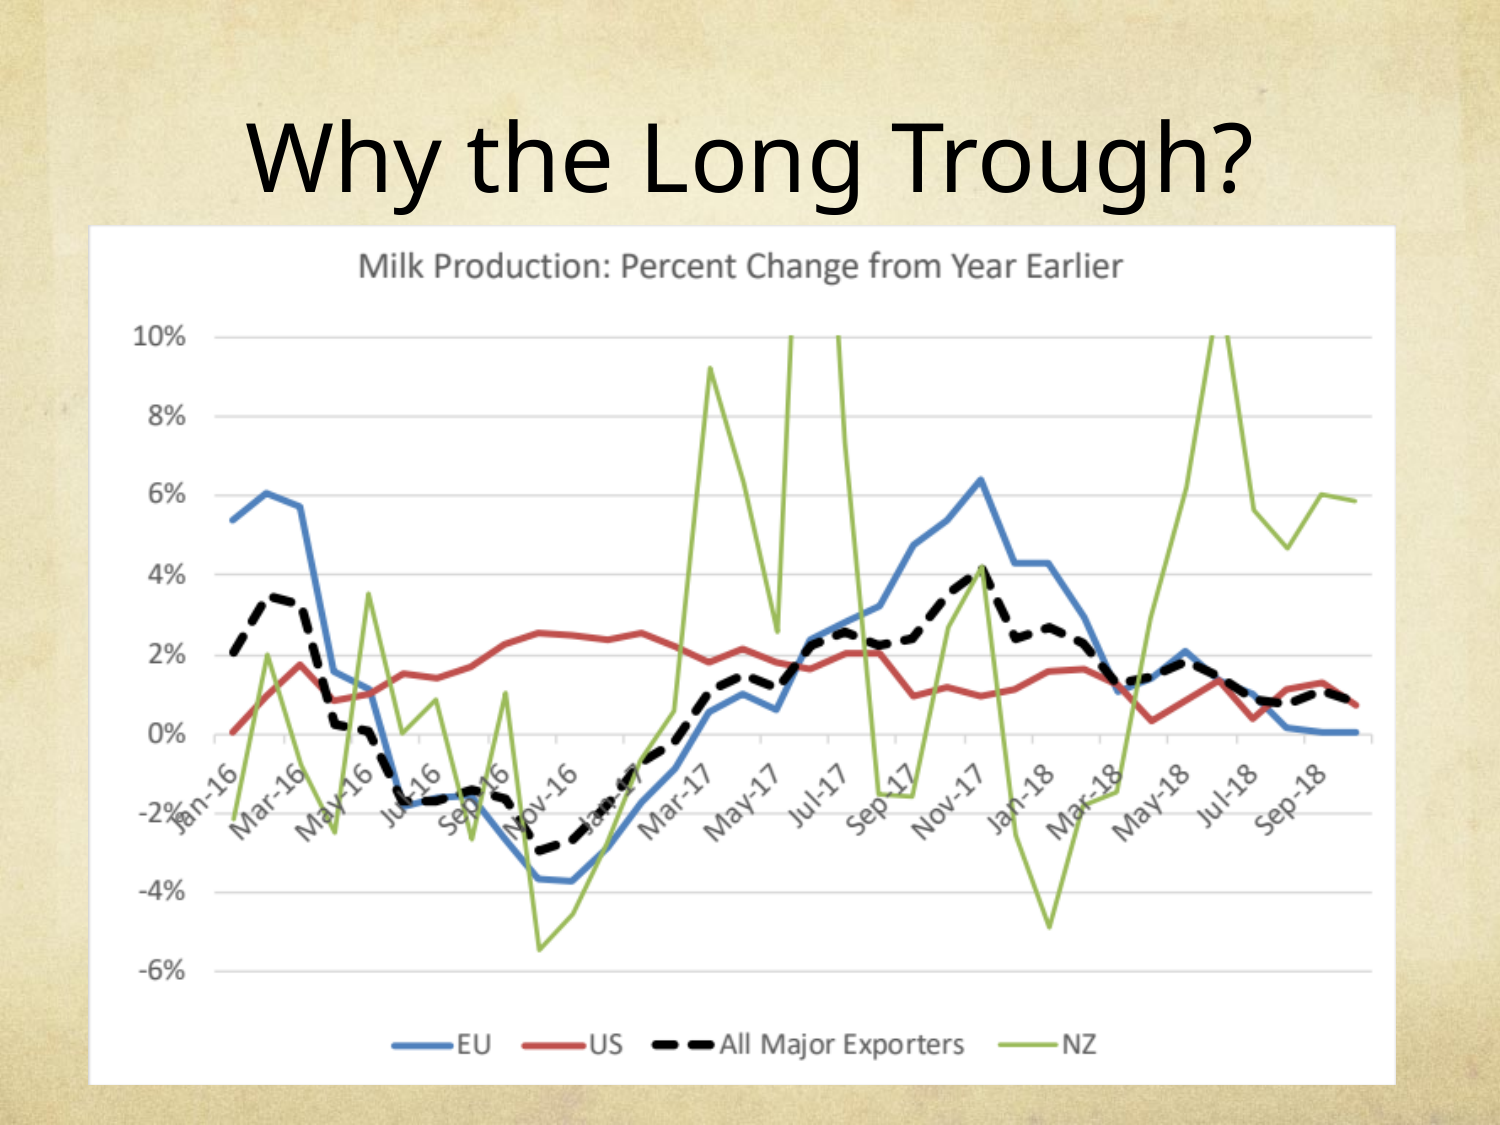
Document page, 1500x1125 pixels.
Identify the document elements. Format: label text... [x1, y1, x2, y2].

picture [0, 0, 1500, 1125]
title Why the Long Trough? [150, 82, 1350, 217]
